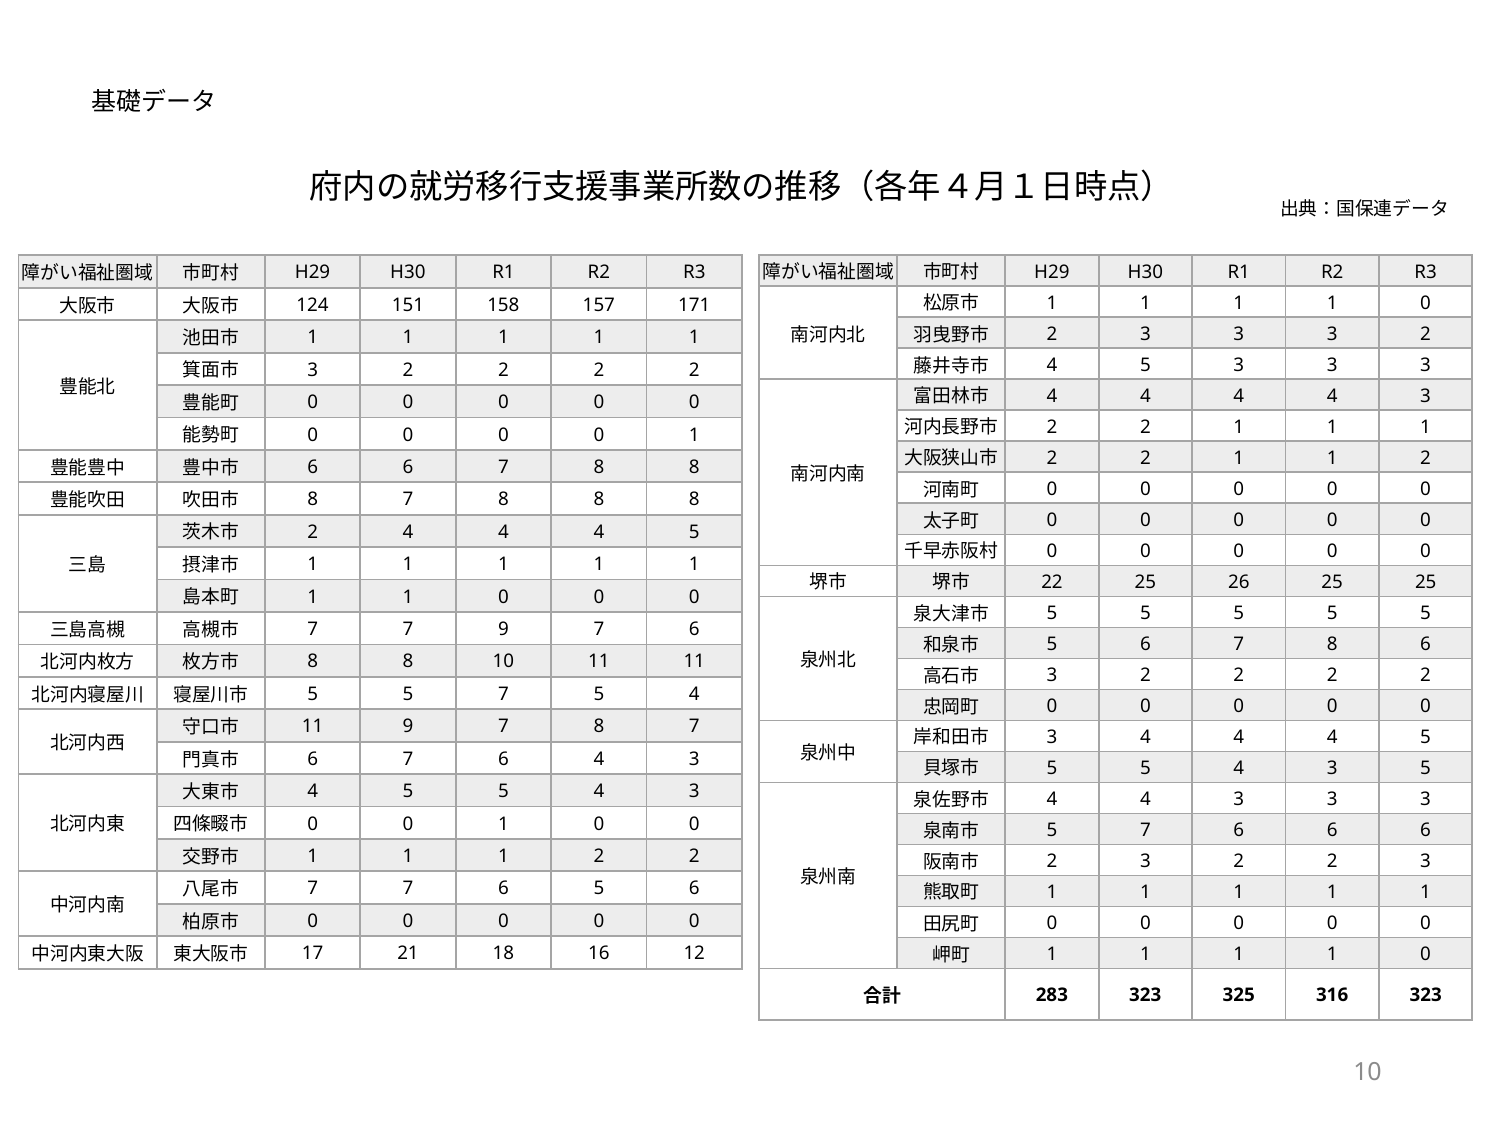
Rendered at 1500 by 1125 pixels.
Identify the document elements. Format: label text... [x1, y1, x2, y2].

table_cell 0 [1380, 535, 1471, 565]
table_cell 泉佐野市 [898, 783, 1004, 813]
table_cell 0 [361, 386, 455, 417]
table_header 障がい福祉圏域 [19, 256, 156, 287]
table_cell 0 [1193, 535, 1285, 565]
table_cell 7 [552, 613, 646, 644]
table_cell 豊能町 [158, 386, 264, 417]
table_cell 1 [552, 321, 646, 352]
table_cell 堺市 [898, 566, 1004, 596]
table_cell 3 [1193, 318, 1285, 347]
table_cell 0 [1380, 504, 1471, 534]
table_cell 箕面市 [158, 354, 264, 384]
table_cell 157 [552, 289, 646, 319]
table_cell 北河内西 [19, 710, 156, 773]
table_cell 0 [647, 386, 741, 417]
table_cell 4 [361, 516, 455, 546]
table_cell 豊中市 [158, 451, 264, 481]
table_header R3 [1380, 256, 1471, 285]
table_cell 2 [457, 354, 550, 384]
table_cell 0 [457, 418, 550, 449]
table_header H30 [361, 256, 455, 287]
table_cell 325 [1193, 969, 1285, 1019]
table_cell 8 [552, 451, 646, 481]
table_cell 151 [361, 289, 455, 319]
table_cell 0 [552, 905, 646, 935]
table_cell 門真市 [158, 743, 264, 773]
table_cell 2 [552, 840, 646, 870]
table_cell 5 [1286, 597, 1378, 627]
table_cell 2 [1380, 318, 1471, 347]
table_cell 1 [1286, 287, 1378, 316]
table_cell 1 [1286, 876, 1378, 906]
table_cell 9 [457, 613, 550, 644]
table_cell 4 [552, 516, 646, 546]
table_cell 3 [1193, 783, 1285, 813]
table_cell 3 [1286, 318, 1378, 347]
table_cell 3 [1286, 349, 1378, 378]
table_cell 5 [1006, 628, 1098, 658]
table_cell 0 [1286, 690, 1378, 720]
table_cell 交野市 [158, 840, 264, 870]
table_cell 0 [361, 905, 455, 935]
table_cell 岬町 [898, 938, 1004, 968]
table_cell 7 [266, 613, 359, 644]
table_cell 0 [1193, 504, 1285, 534]
table_cell 5 [647, 516, 741, 546]
slide_number 10 [1059, 1042, 1397, 1103]
table_cell 3 [1286, 752, 1378, 782]
table_cell 能勢町 [158, 418, 264, 449]
table_cell 合計 [760, 969, 1004, 1019]
table_cell 4 [457, 516, 550, 546]
table_cell 柏原市 [158, 905, 264, 935]
table_cell 0 [1193, 907, 1285, 937]
table_cell 8 [647, 483, 741, 514]
table_cell 大阪市 [158, 289, 264, 319]
table_cell 4 [1006, 349, 1098, 378]
table_cell 3 [1380, 845, 1471, 875]
table_cell 2 [1006, 845, 1098, 875]
table_cell 泉南市 [898, 814, 1004, 844]
table_cell 田尻町 [898, 907, 1004, 937]
table_cell 0 [266, 905, 359, 935]
table_cell 忠岡町 [898, 690, 1004, 720]
table_cell 0 [266, 418, 359, 449]
table_cell 2 [647, 840, 741, 870]
table_cell 2 [1006, 411, 1098, 440]
table_cell 高槻市 [158, 613, 264, 644]
table_cell 17 [266, 937, 359, 968]
table_cell 4 [1100, 783, 1191, 813]
table_cell 26 [1193, 566, 1285, 596]
table_cell 阪南市 [898, 845, 1004, 875]
table_cell 池田市 [158, 321, 264, 352]
table_cell 7 [1193, 628, 1285, 658]
table_cell 0 [1100, 535, 1191, 565]
table_cell 4 [1193, 380, 1285, 409]
table_cell 8 [552, 710, 646, 741]
table_cell 7 [361, 743, 455, 773]
table_cell 東大阪市 [158, 937, 264, 968]
table_cell 10 [457, 645, 550, 676]
table_cell 八尾市 [158, 872, 264, 903]
table_cell 豊能北 [19, 321, 156, 449]
table_cell 1 [552, 548, 646, 579]
table_cell 6 [1193, 814, 1285, 844]
table_cell 北河内東 [19, 775, 156, 870]
table_cell 1 [1193, 876, 1285, 906]
table_cell 16 [552, 937, 646, 968]
table_cell 1 [1100, 876, 1191, 906]
table_cell 3 [1193, 349, 1285, 378]
table_cell 大東市 [158, 775, 264, 806]
table_cell 7 [457, 678, 550, 708]
table_cell 0 [1286, 473, 1378, 502]
table_cell 0 [647, 905, 741, 935]
table_cell 1 [457, 321, 550, 352]
table_cell 2 [1286, 659, 1378, 689]
table_cell 11 [266, 710, 359, 741]
table_cell 1 [1380, 411, 1471, 440]
table_cell 3 [647, 775, 741, 806]
table_cell 3 [1380, 783, 1471, 813]
table_cell 5 [1100, 752, 1191, 782]
table_cell 2 [1100, 659, 1191, 689]
table_cell 0 [1100, 473, 1191, 502]
table_cell 南河内南 [760, 380, 896, 565]
table_header 市町村 [898, 256, 1004, 285]
table_cell 7 [361, 613, 455, 644]
table_cell 21 [361, 937, 455, 968]
table_cell 4 [1006, 380, 1098, 409]
table_cell 0 [1100, 690, 1191, 720]
table_cell 25 [1286, 566, 1378, 596]
table_cell 3 [1286, 783, 1378, 813]
table_cell 泉州中 [760, 721, 896, 782]
table_header R1 [457, 256, 550, 287]
table_cell 0 [1006, 907, 1098, 937]
table_cell 1 [1286, 411, 1378, 440]
table_cell 0 [1006, 504, 1098, 534]
table_cell 貝塚市 [898, 752, 1004, 782]
table_cell 8 [266, 645, 359, 676]
table_cell 0 [1380, 938, 1471, 968]
table_cell 富田林市 [898, 380, 1004, 409]
table_cell 25 [1380, 566, 1471, 596]
table_cell 0 [1286, 535, 1378, 565]
table_cell 18 [457, 937, 550, 968]
table_cell 4 [1100, 721, 1191, 751]
table_cell 南河内北 [760, 287, 896, 378]
table_cell 2 [552, 354, 646, 384]
table_cell 7 [1100, 814, 1191, 844]
table_header H29 [266, 256, 359, 287]
table_cell 8 [361, 645, 455, 676]
table_cell 0 [647, 807, 741, 838]
table_cell 7 [266, 872, 359, 903]
table_cell 5 [1380, 752, 1471, 782]
table_cell 中河内南 [19, 872, 156, 935]
table_cell 摂津市 [158, 548, 264, 579]
table_cell 1 [1006, 876, 1098, 906]
table_cell 枚方市 [158, 645, 264, 676]
table_cell 中河内東大阪 [19, 937, 156, 968]
table_cell 5 [1193, 597, 1285, 627]
table_cell 1 [457, 840, 550, 870]
table_cell 1 [266, 840, 359, 870]
table_cell 1 [1100, 938, 1191, 968]
table_cell 6 [361, 451, 455, 481]
table_cell 0 [1006, 535, 1098, 565]
table_cell 北河内枚方 [19, 645, 156, 676]
table_cell 0 [552, 807, 646, 838]
table_cell 4 [552, 775, 646, 806]
table_cell 羽曳野市 [898, 318, 1004, 347]
table_cell 5 [1380, 597, 1471, 627]
table_cell 5 [1100, 349, 1191, 378]
table_cell 岸和田市 [898, 721, 1004, 751]
table_cell 0 [1100, 504, 1191, 534]
table_cell 7 [457, 710, 550, 741]
table_cell 0 [1380, 473, 1471, 502]
table_cell 4 [1100, 380, 1191, 409]
table_cell 0 [457, 386, 550, 417]
table_cell 124 [266, 289, 359, 319]
table_cell 2 [1006, 442, 1098, 471]
table_cell 4 [1286, 380, 1378, 409]
table_header H29 [1006, 256, 1098, 285]
table_header R1 [1193, 256, 1285, 285]
table_cell 松原市 [898, 287, 1004, 316]
table_cell 2 [1380, 442, 1471, 471]
table_cell 6 [457, 743, 550, 773]
table_cell 熊取町 [898, 876, 1004, 906]
table_cell 25 [1100, 566, 1191, 596]
table_cell 2 [1380, 659, 1471, 689]
table_cell 守口市 [158, 710, 264, 741]
table_cell 0 [1193, 473, 1285, 502]
table_cell 1 [361, 548, 455, 579]
table_cell 0 [1193, 690, 1285, 720]
table_cell 高石市 [898, 659, 1004, 689]
table_cell 1 [647, 548, 741, 579]
table_cell 4 [647, 678, 741, 708]
table_cell 2 [1193, 845, 1285, 875]
table_cell 和泉市 [898, 628, 1004, 658]
table_cell 2 [1100, 411, 1191, 440]
table_cell 3 [266, 354, 359, 384]
table_cell 11 [647, 645, 741, 676]
table_cell 22 [1006, 566, 1098, 596]
table_cell 藤井寺市 [898, 349, 1004, 378]
table_cell 5 [361, 775, 455, 806]
table_header R3 [647, 256, 741, 287]
table_cell 0 [1100, 907, 1191, 937]
table_cell 8 [457, 483, 550, 514]
table_cell 171 [647, 289, 741, 319]
table_cell 5 [361, 678, 455, 708]
table_cell 1 [266, 580, 359, 611]
table_cell 豊能吹田 [19, 483, 156, 514]
table_cell 2 [361, 354, 455, 384]
table_cell 6 [647, 872, 741, 903]
table_cell 1 [1380, 876, 1471, 906]
table_cell 0 [266, 386, 359, 417]
table_cell 1 [1193, 287, 1285, 316]
table_cell 1 [1193, 411, 1285, 440]
table_cell 1 [266, 548, 359, 579]
table_cell 6 [1380, 814, 1471, 844]
text_box 出典：国保連データ [1265, 189, 1500, 227]
table_cell 2 [1006, 318, 1098, 347]
table_cell 3 [1006, 659, 1098, 689]
table_cell 5 [1100, 597, 1191, 627]
table_cell 6 [1100, 628, 1191, 658]
table_cell 1 [1006, 287, 1098, 316]
table_cell 3 [1100, 318, 1191, 347]
table_cell 0 [457, 580, 550, 611]
table_cell 0 [552, 418, 646, 449]
table_cell 5 [1006, 752, 1098, 782]
text_box 基礎データ [76, 78, 288, 123]
table_cell 158 [457, 289, 550, 319]
table_cell 6 [457, 872, 550, 903]
table_cell 5 [552, 678, 646, 708]
table_cell 8 [266, 483, 359, 514]
table_cell 7 [361, 483, 455, 514]
text_box 府内の就労移行支援事業所数の推移（各年４月１日時点） [295, 157, 1190, 213]
table_cell 283 [1006, 969, 1098, 1019]
table_cell 吹田市 [158, 483, 264, 514]
table_cell 0 [1380, 690, 1471, 720]
table_cell 4 [266, 775, 359, 806]
table_cell 5 [266, 678, 359, 708]
table_cell 1 [1006, 938, 1098, 968]
table_cell 4 [1193, 752, 1285, 782]
table_cell 1 [1100, 287, 1191, 316]
table_cell 6 [647, 613, 741, 644]
table_cell 1 [361, 840, 455, 870]
table_cell 2 [1193, 659, 1285, 689]
table_cell 5 [1006, 597, 1098, 627]
table_cell 3 [1100, 845, 1191, 875]
table_cell 6 [1380, 628, 1471, 658]
table_cell 3 [1380, 380, 1471, 409]
table_cell 0 [1286, 504, 1378, 534]
table_cell 四條畷市 [158, 807, 264, 838]
table_cell 0 [457, 905, 550, 935]
table_cell 河内長野市 [898, 411, 1004, 440]
table_cell 茨木市 [158, 516, 264, 546]
table_cell 三島高槻 [19, 613, 156, 644]
table_cell 8 [552, 483, 646, 514]
table_cell 1 [457, 807, 550, 838]
table_cell 316 [1286, 969, 1378, 1019]
table_cell 泉大津市 [898, 597, 1004, 627]
table_cell 太子町 [898, 504, 1004, 534]
table_cell 6 [1286, 814, 1378, 844]
table_cell 0 [266, 807, 359, 838]
table_cell 6 [266, 451, 359, 481]
table_cell 0 [361, 418, 455, 449]
table_cell 1 [1193, 442, 1285, 471]
table_cell 12 [647, 937, 741, 968]
table_cell 1 [1286, 938, 1378, 968]
table_cell 1 [266, 321, 359, 352]
table_cell 大阪狭山市 [898, 442, 1004, 471]
table_header 障がい福祉圏域 [760, 256, 896, 285]
table_header R2 [552, 256, 646, 287]
table_cell 323 [1380, 969, 1471, 1019]
table_cell 5 [1006, 814, 1098, 844]
table_header R2 [1286, 256, 1378, 285]
table_cell 千早赤阪村 [898, 535, 1004, 565]
table_cell 0 [1006, 473, 1098, 502]
table_cell 4 [1286, 721, 1378, 751]
table_cell 3 [647, 743, 741, 773]
table_cell 7 [457, 451, 550, 481]
table_cell 6 [266, 743, 359, 773]
table_cell 5 [457, 775, 550, 806]
table_cell 4 [1193, 721, 1285, 751]
table_cell 1 [361, 580, 455, 611]
table_cell 0 [552, 580, 646, 611]
table_cell 大阪市 [19, 289, 156, 319]
table_cell 0 [1380, 287, 1471, 316]
table_cell 8 [647, 451, 741, 481]
table_cell 1 [1286, 442, 1378, 471]
table_cell 0 [361, 807, 455, 838]
table_cell 4 [552, 743, 646, 773]
table_cell 9 [361, 710, 455, 741]
table_cell 1 [1193, 938, 1285, 968]
table_cell 4 [1006, 783, 1098, 813]
table_cell 0 [1380, 907, 1471, 937]
table_cell 北河内寝屋川 [19, 678, 156, 708]
table_cell 3 [1006, 721, 1098, 751]
table_cell 0 [1006, 690, 1098, 720]
table_cell 堺市 [760, 566, 896, 596]
table_cell 1 [647, 418, 741, 449]
table_cell 3 [1380, 349, 1471, 378]
table_cell 1 [361, 321, 455, 352]
table_cell 11 [552, 645, 646, 676]
table_cell 泉州北 [760, 597, 896, 720]
table_cell 0 [647, 580, 741, 611]
table_cell 泉州南 [760, 783, 896, 968]
table_cell 1 [647, 321, 741, 352]
table_cell 0 [1286, 907, 1378, 937]
table_cell 323 [1100, 969, 1191, 1019]
table_header 市町村 [158, 256, 264, 287]
table_header H30 [1100, 256, 1191, 285]
table_cell 島本町 [158, 580, 264, 611]
table_cell 三島 [19, 516, 156, 611]
table_cell 5 [1380, 721, 1471, 751]
table_cell 1 [457, 548, 550, 579]
table_cell 7 [361, 872, 455, 903]
table_cell 2 [1286, 845, 1378, 875]
table_cell 寝屋川市 [158, 678, 264, 708]
table_cell 5 [552, 872, 646, 903]
table_cell 8 [1286, 628, 1378, 658]
table_cell 7 [647, 710, 741, 741]
table_cell 0 [552, 386, 646, 417]
table_cell 河南町 [898, 473, 1004, 502]
table_cell 2 [1100, 442, 1191, 471]
table_cell 2 [647, 354, 741, 384]
table_cell 2 [266, 516, 359, 546]
table_cell 豊能豊中 [19, 451, 156, 481]
